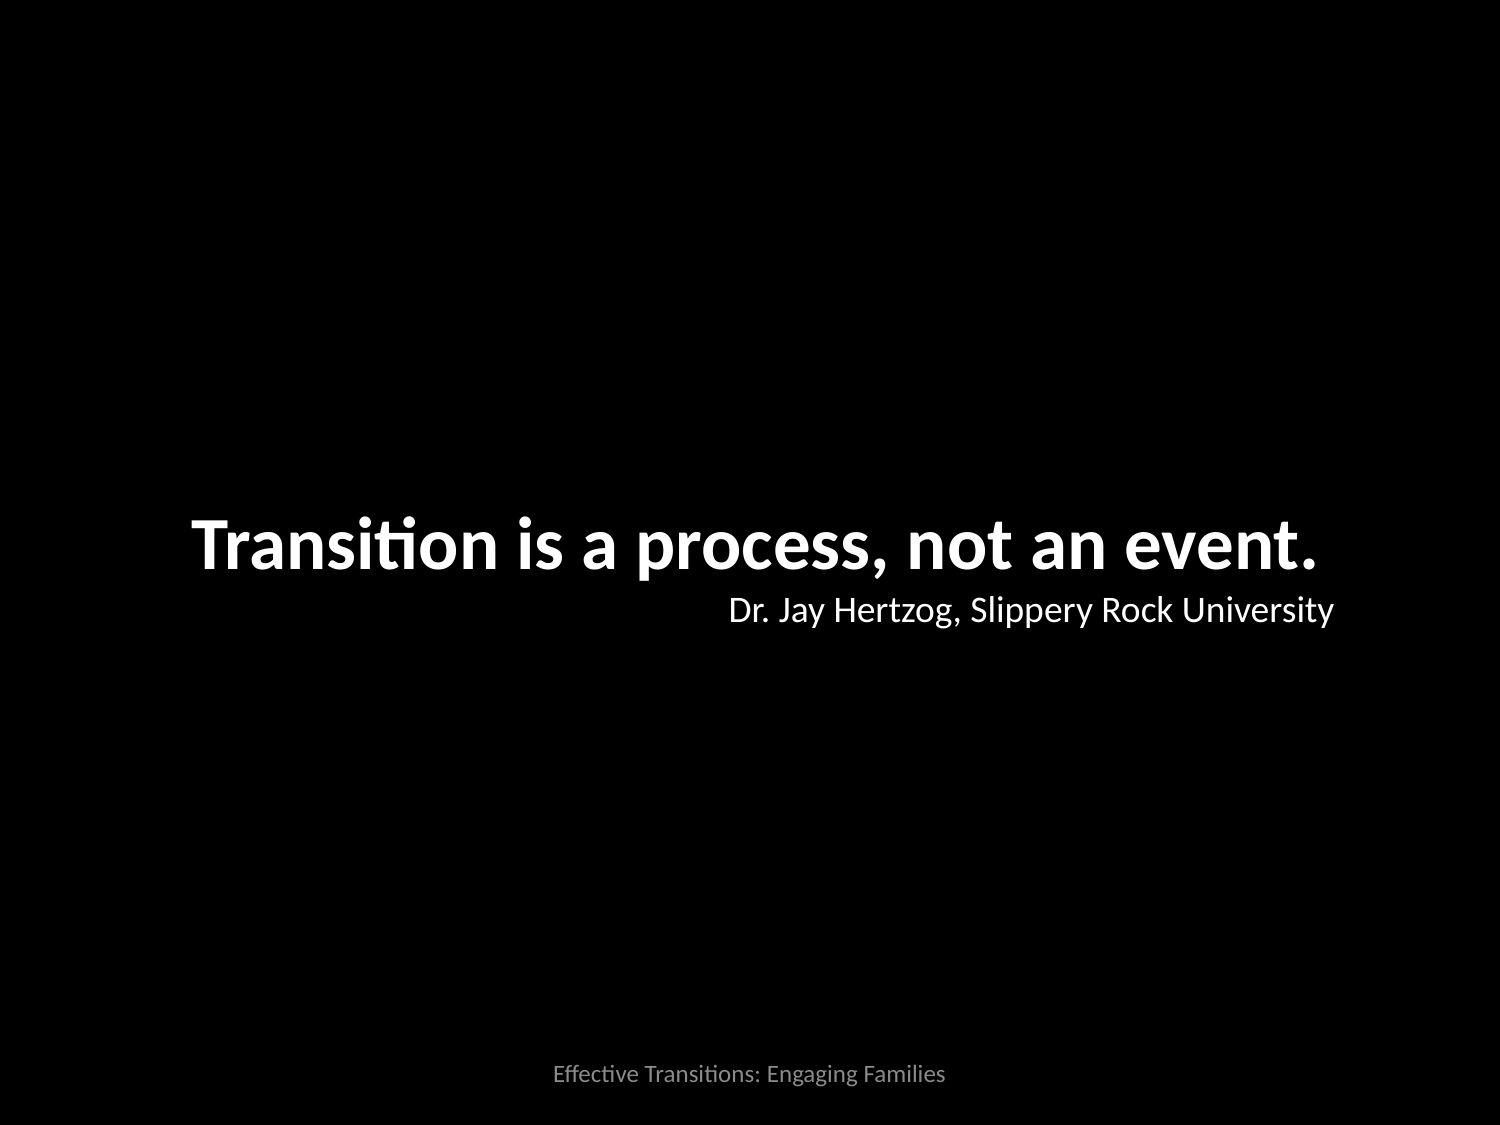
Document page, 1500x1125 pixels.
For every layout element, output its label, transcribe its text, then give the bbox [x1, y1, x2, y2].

footer Effective Transitions: Engaging Families [512, 1042, 988, 1103]
text_box Transition is a process, not an event. Dr. Jay Hertzog, Slippery Rock University [162, 487, 1350, 638]
